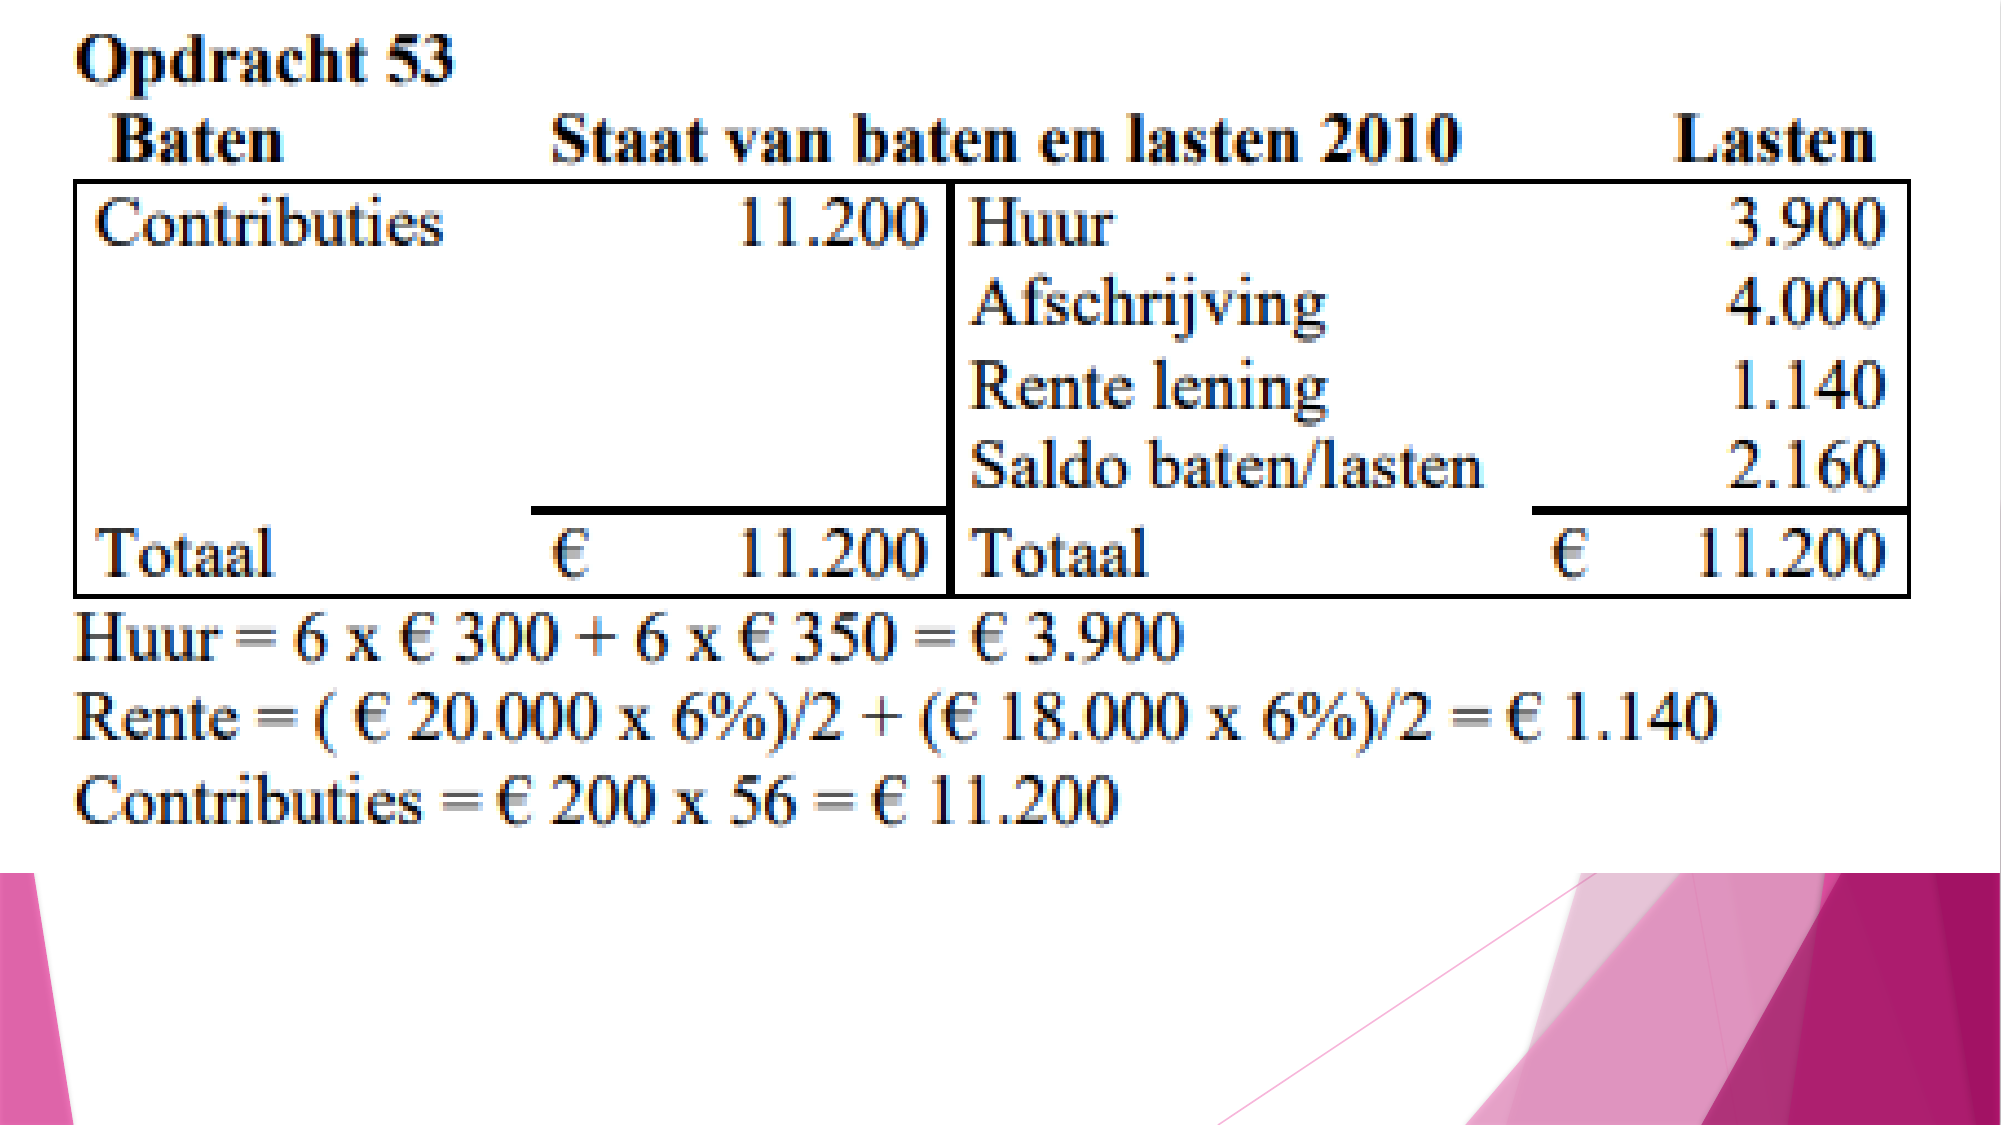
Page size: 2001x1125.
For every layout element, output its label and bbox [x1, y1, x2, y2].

picture [0, 0, 2000, 874]
